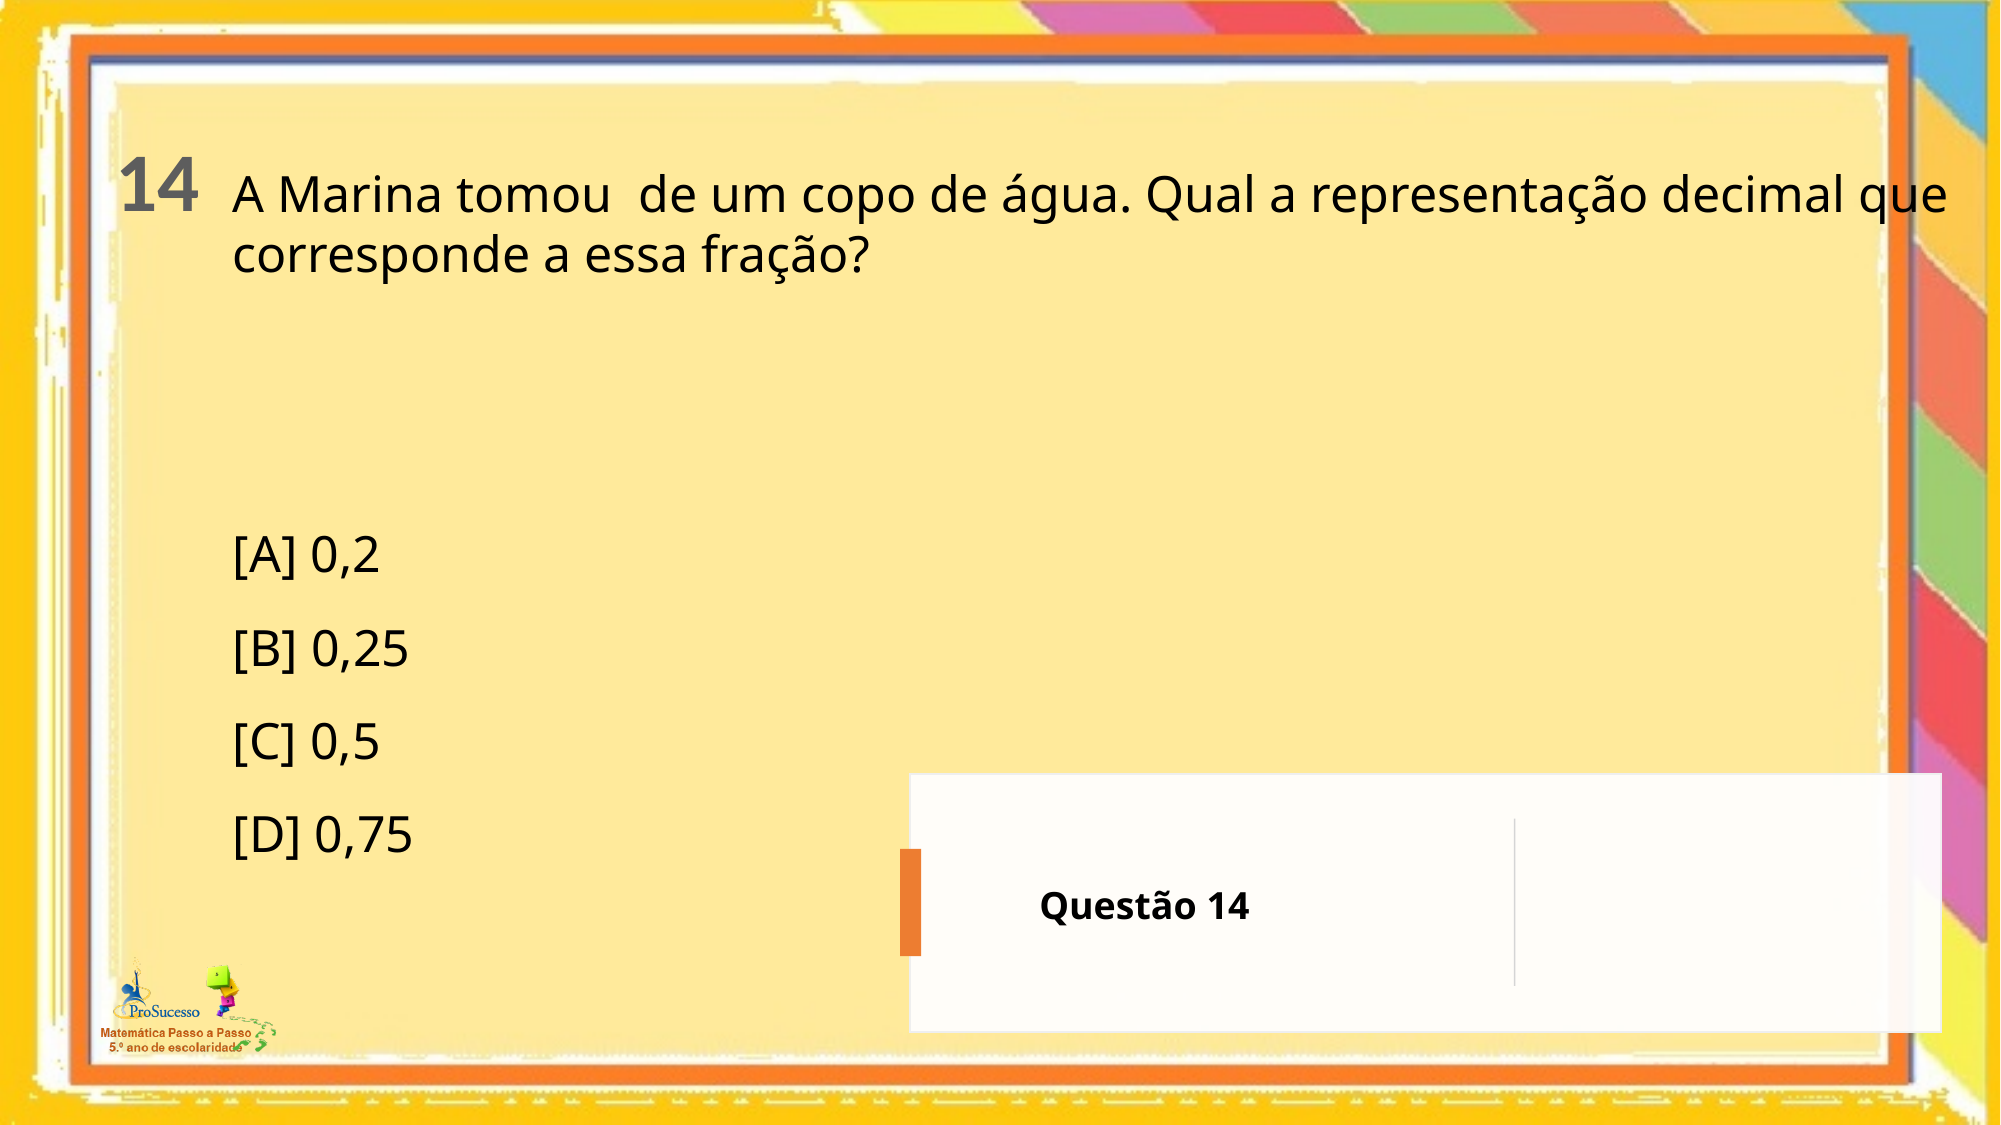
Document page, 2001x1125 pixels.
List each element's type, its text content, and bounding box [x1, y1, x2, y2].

text_box [0, 0, 2000, 1125]
picture [87, 957, 280, 1069]
text_box [909, 773, 1942, 1033]
text_box 14 [87, 120, 228, 236]
text_box [899, 848, 922, 957]
text_box Questão 14 [1024, 871, 1265, 935]
